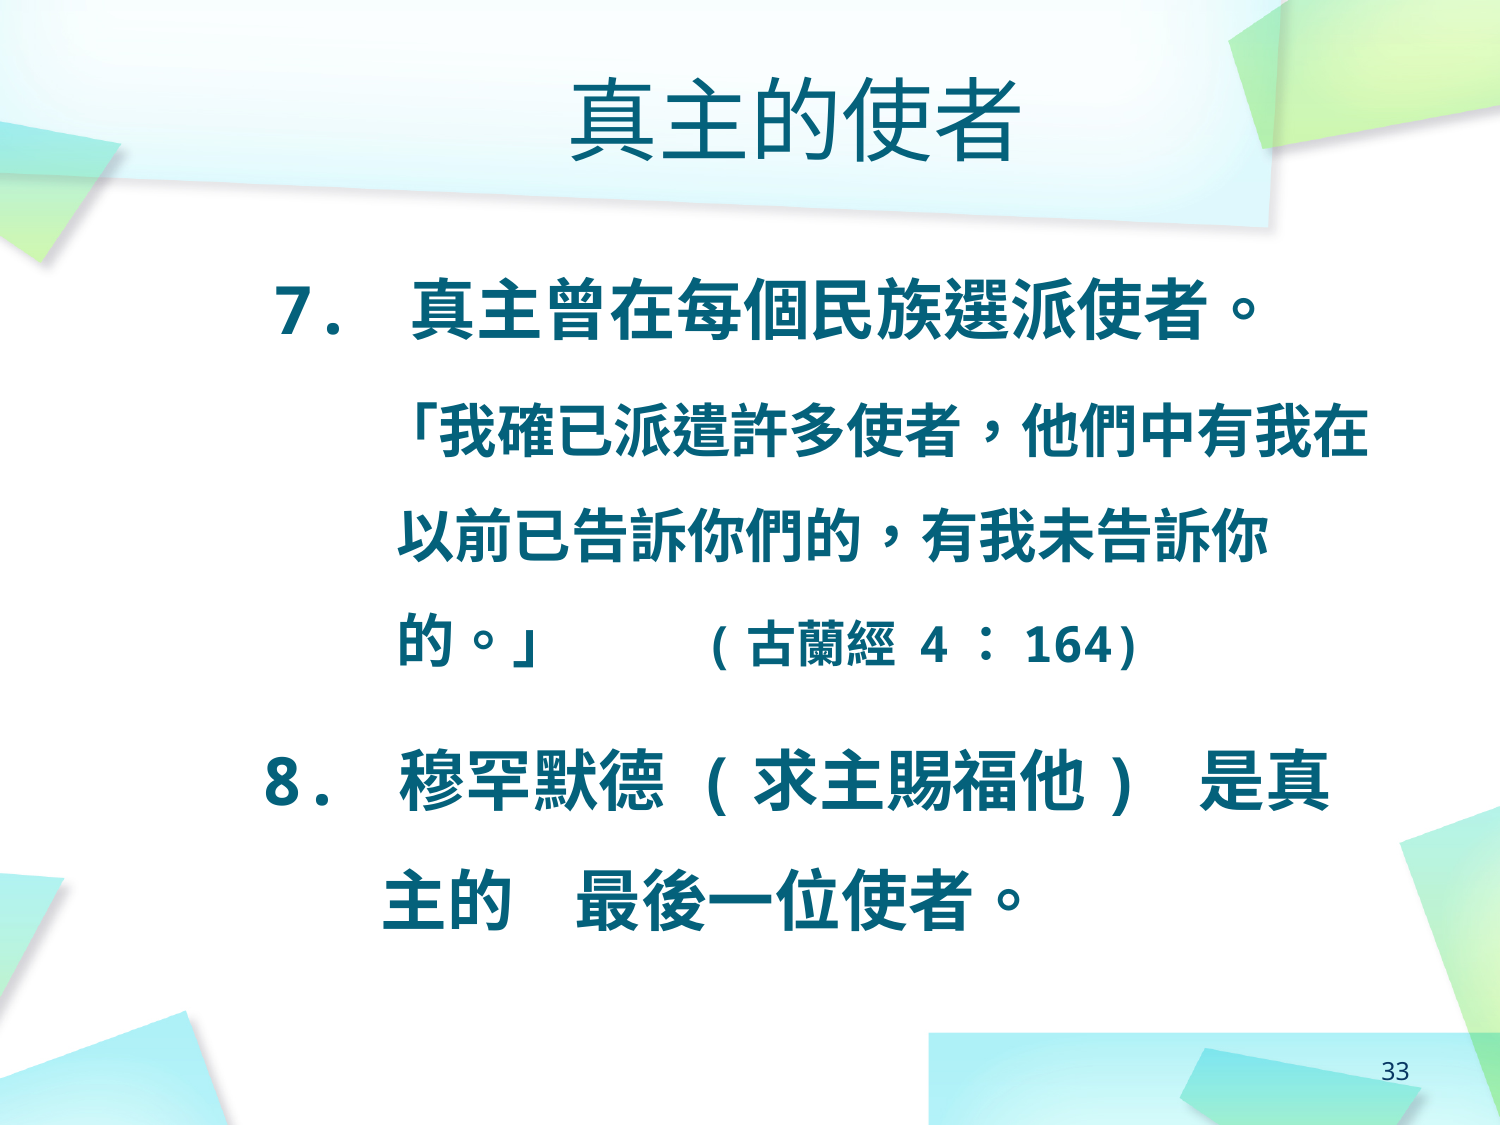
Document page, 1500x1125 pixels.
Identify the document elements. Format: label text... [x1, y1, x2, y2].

title 真主的使者 [218, 42, 1331, 193]
picture [0, 0, 1500, 1125]
list 7. 真主曾在每個民族選派使者。 「我確已派遣許多使者，他們中有我在以前已告訴你們的，有我未告訴你的。」 (古蘭經 4：164) 8. 穆罕默德 (求主賜福他) 是真主的 最後一位使者。 [218, 220, 1394, 1008]
slide_number 33 [1074, 1042, 1425, 1103]
